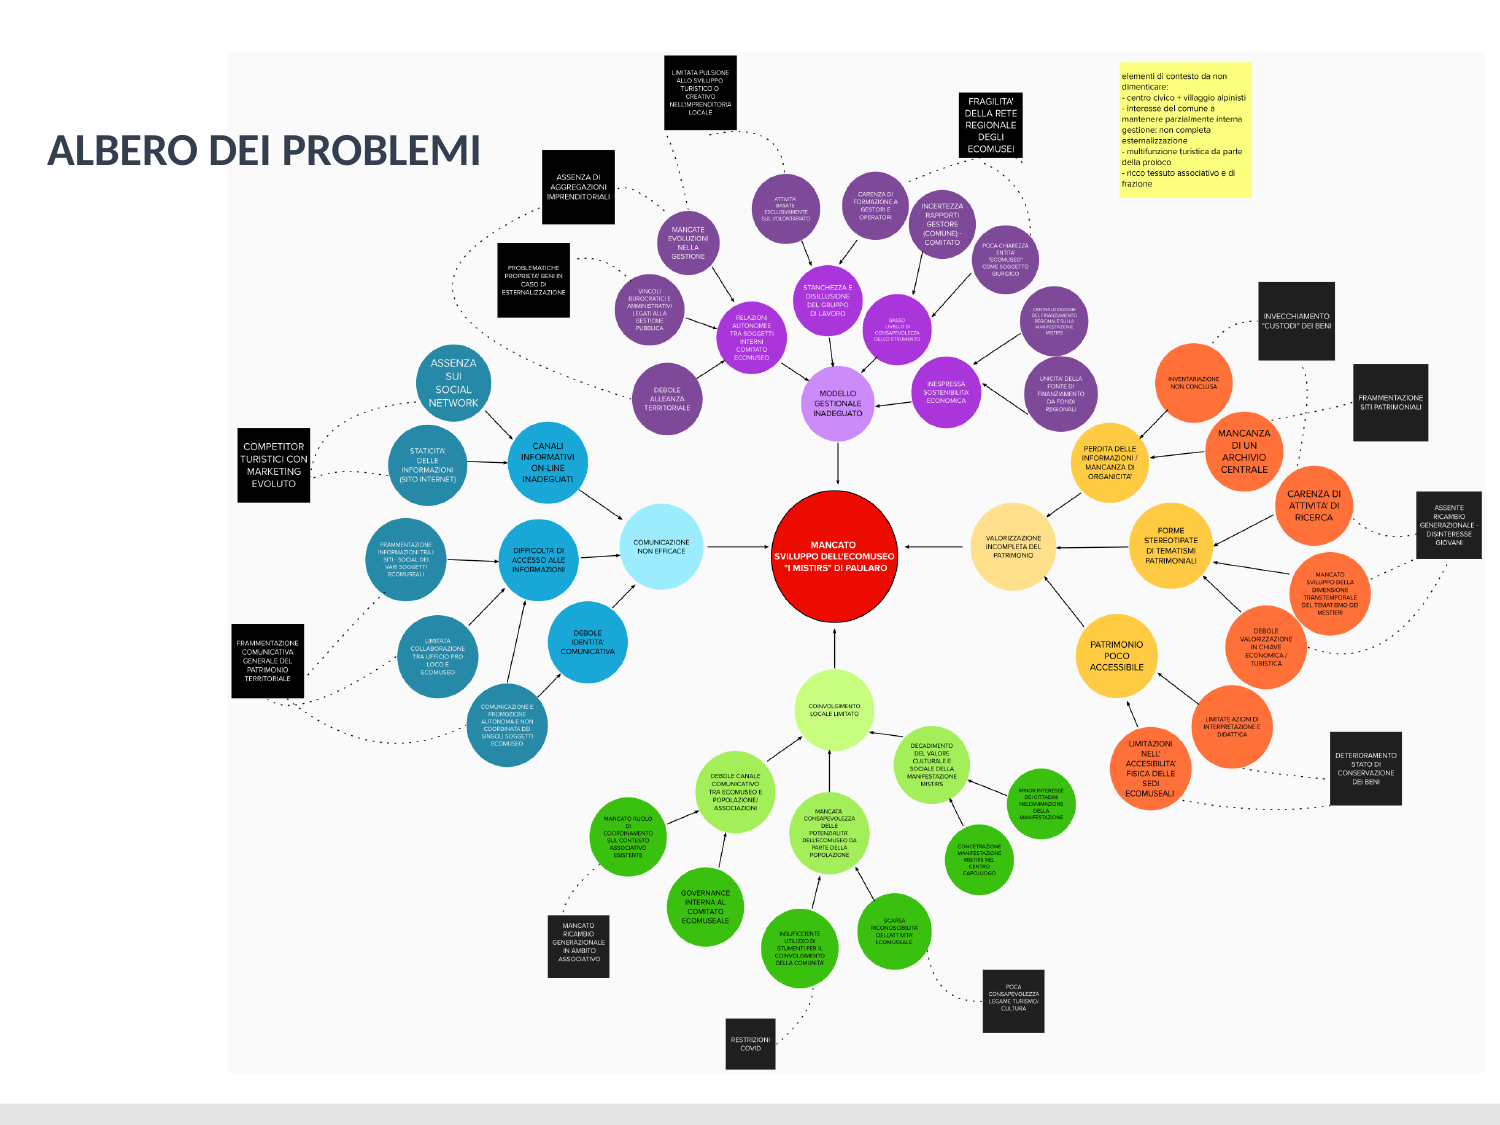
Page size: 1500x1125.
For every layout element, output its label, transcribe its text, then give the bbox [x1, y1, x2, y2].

picture [228, 52, 1485, 1073]
title Albero dei problemi [32, 52, 228, 189]
